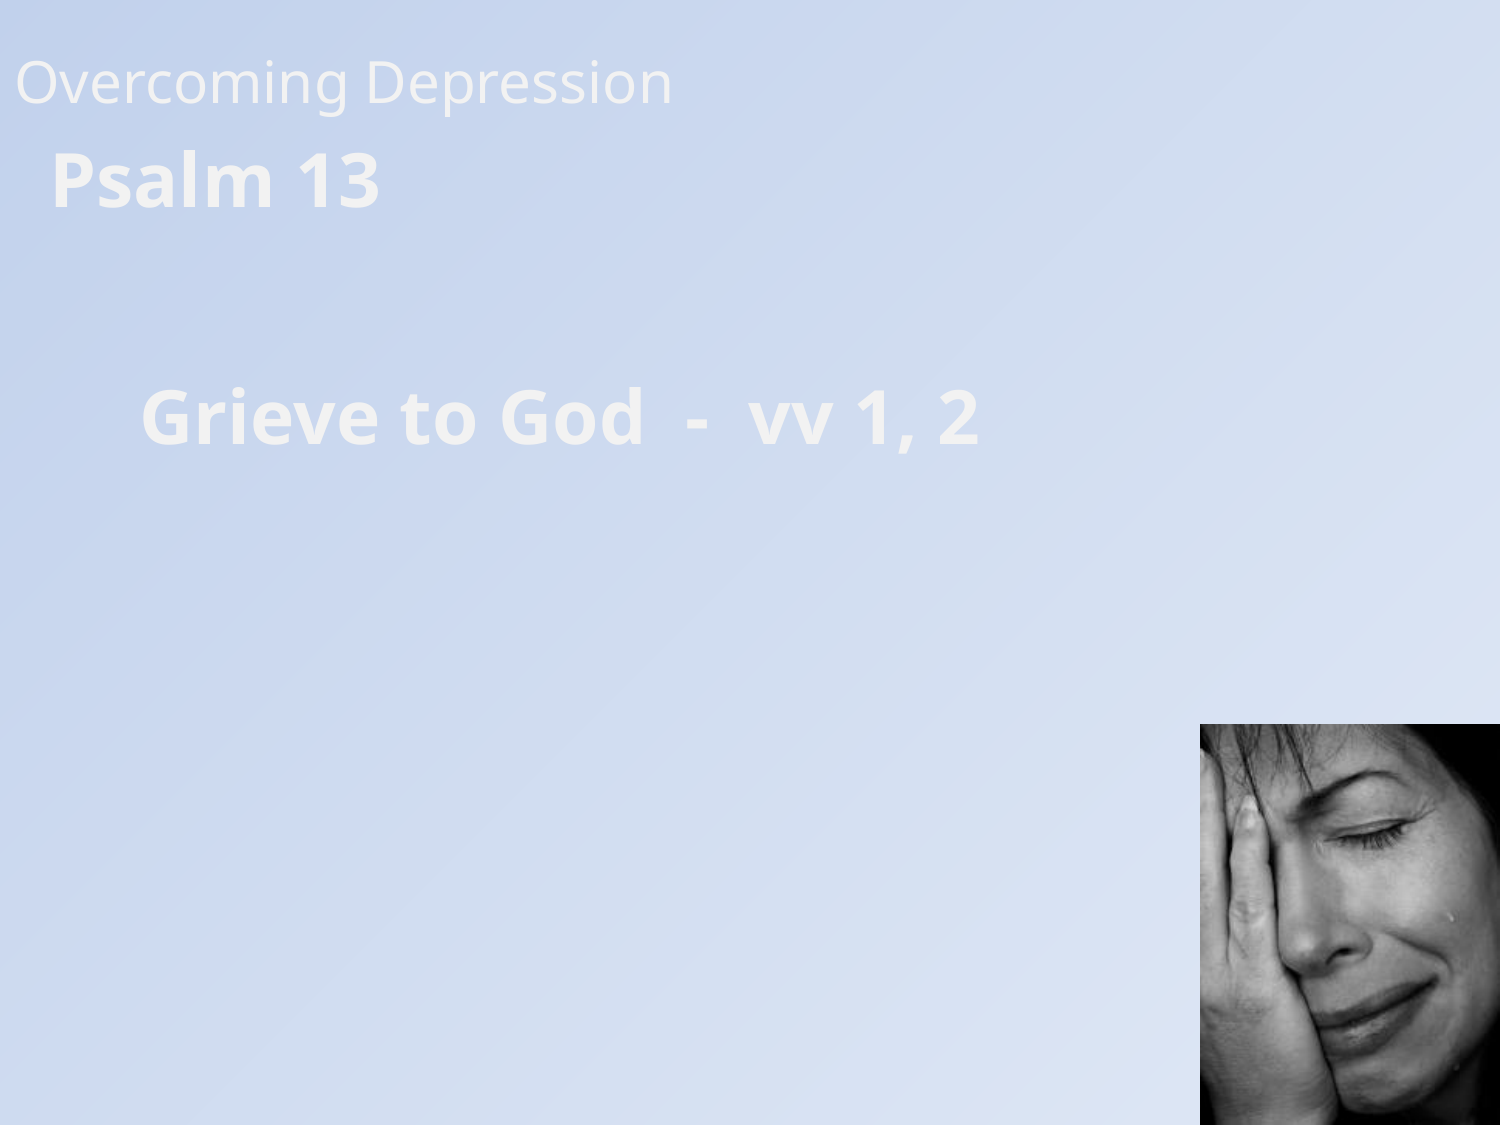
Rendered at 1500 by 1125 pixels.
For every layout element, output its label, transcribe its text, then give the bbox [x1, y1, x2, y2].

text_box Grieve to God - vv 1, 2 [125, 362, 997, 468]
text_box Overcoming Depression [0, 37, 689, 123]
picture [1199, 724, 1500, 1125]
text_box Psalm 13 [34, 124, 397, 230]
